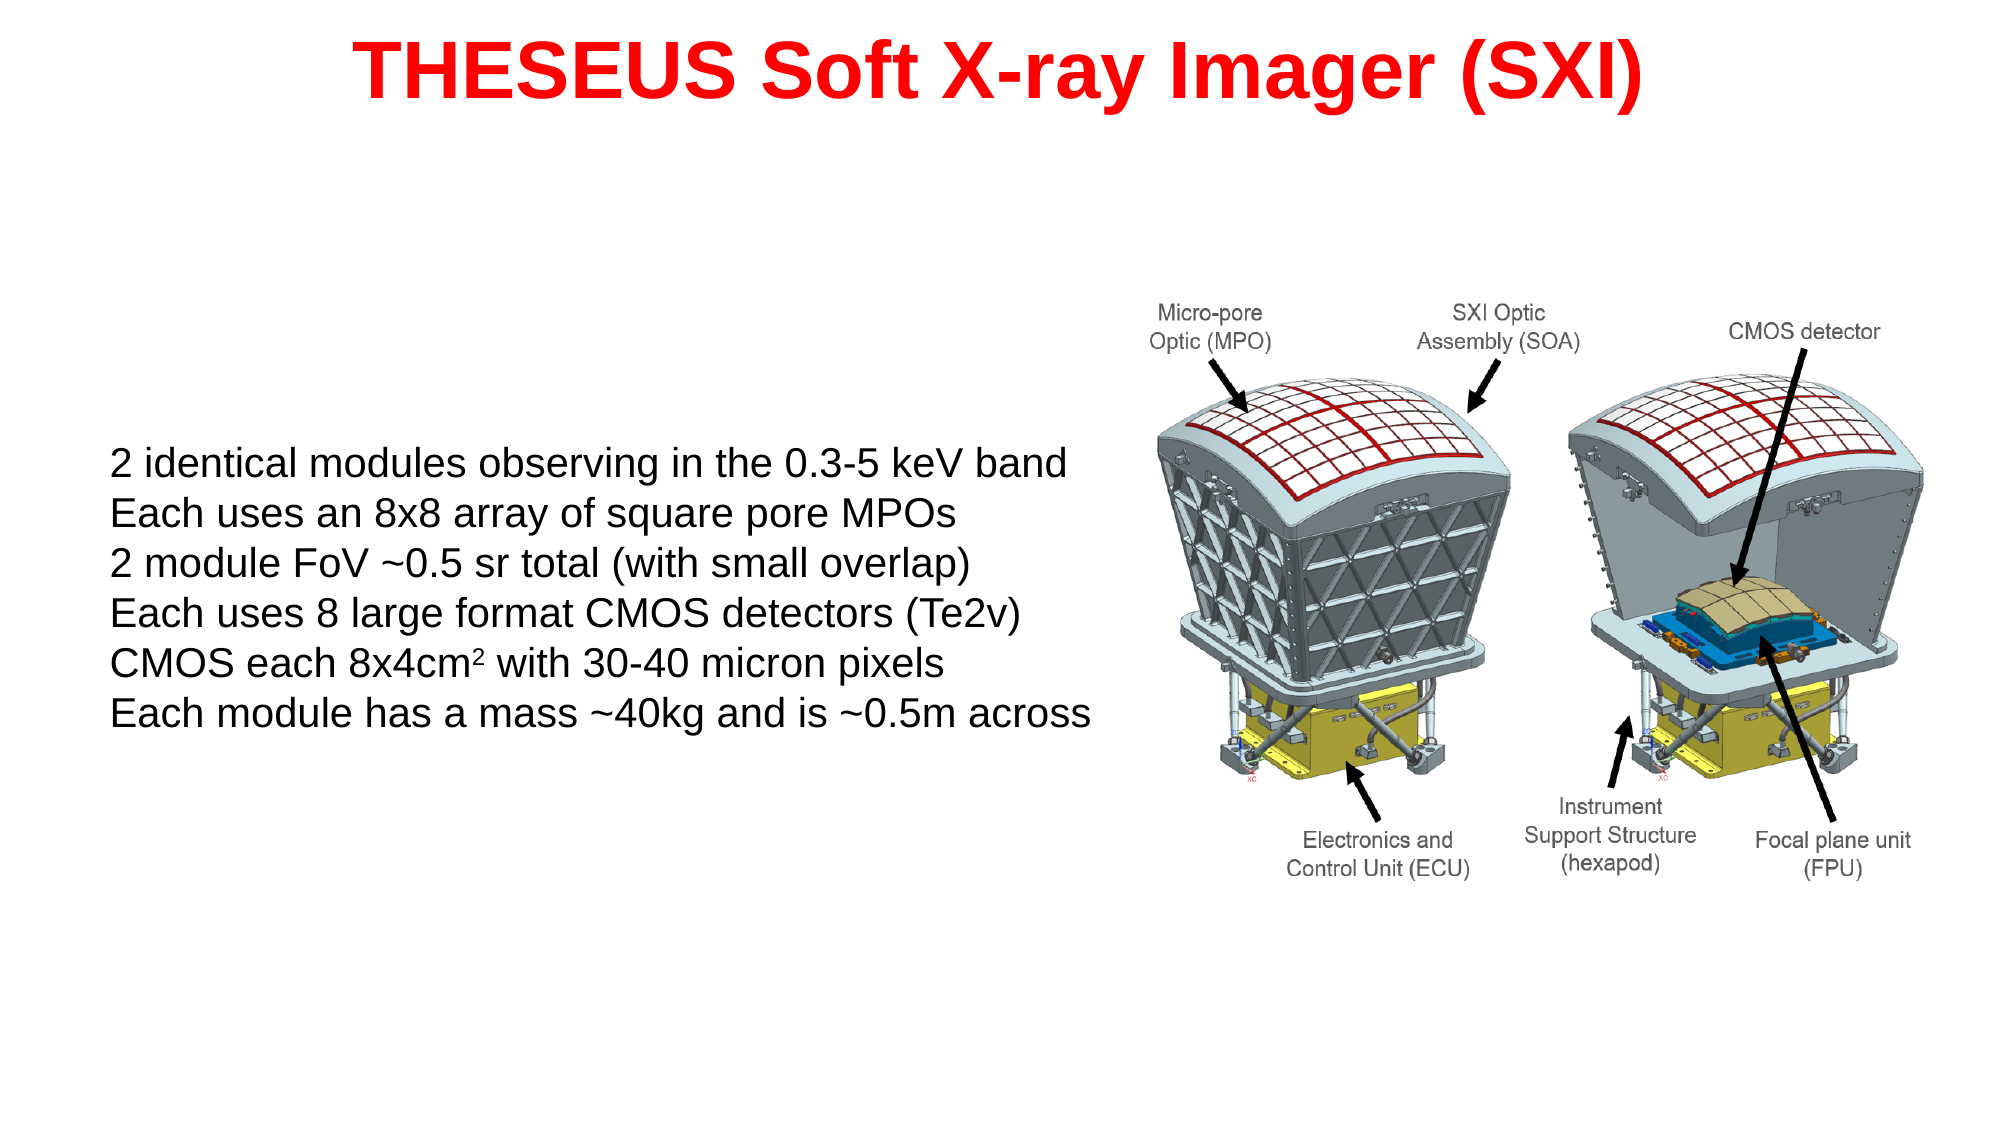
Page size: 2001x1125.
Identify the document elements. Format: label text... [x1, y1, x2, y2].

text_box 2 identical modules observing in the 0.3-5 keV band Each uses an 8x8 array of square pore MPOs 2 module FoV ~0.5 sr total (with small overlap) Each uses 8 large format CMOS detectors (Te2v) CMOS each 8x4cm2 with 30-40 micron pixels Each module has a mass ~40kg and is ~0.5m across [94, 428, 1113, 744]
picture [1145, 290, 1933, 893]
title THESEUS Soft X-ray Imager (SXI) [324, 4, 1675, 128]
